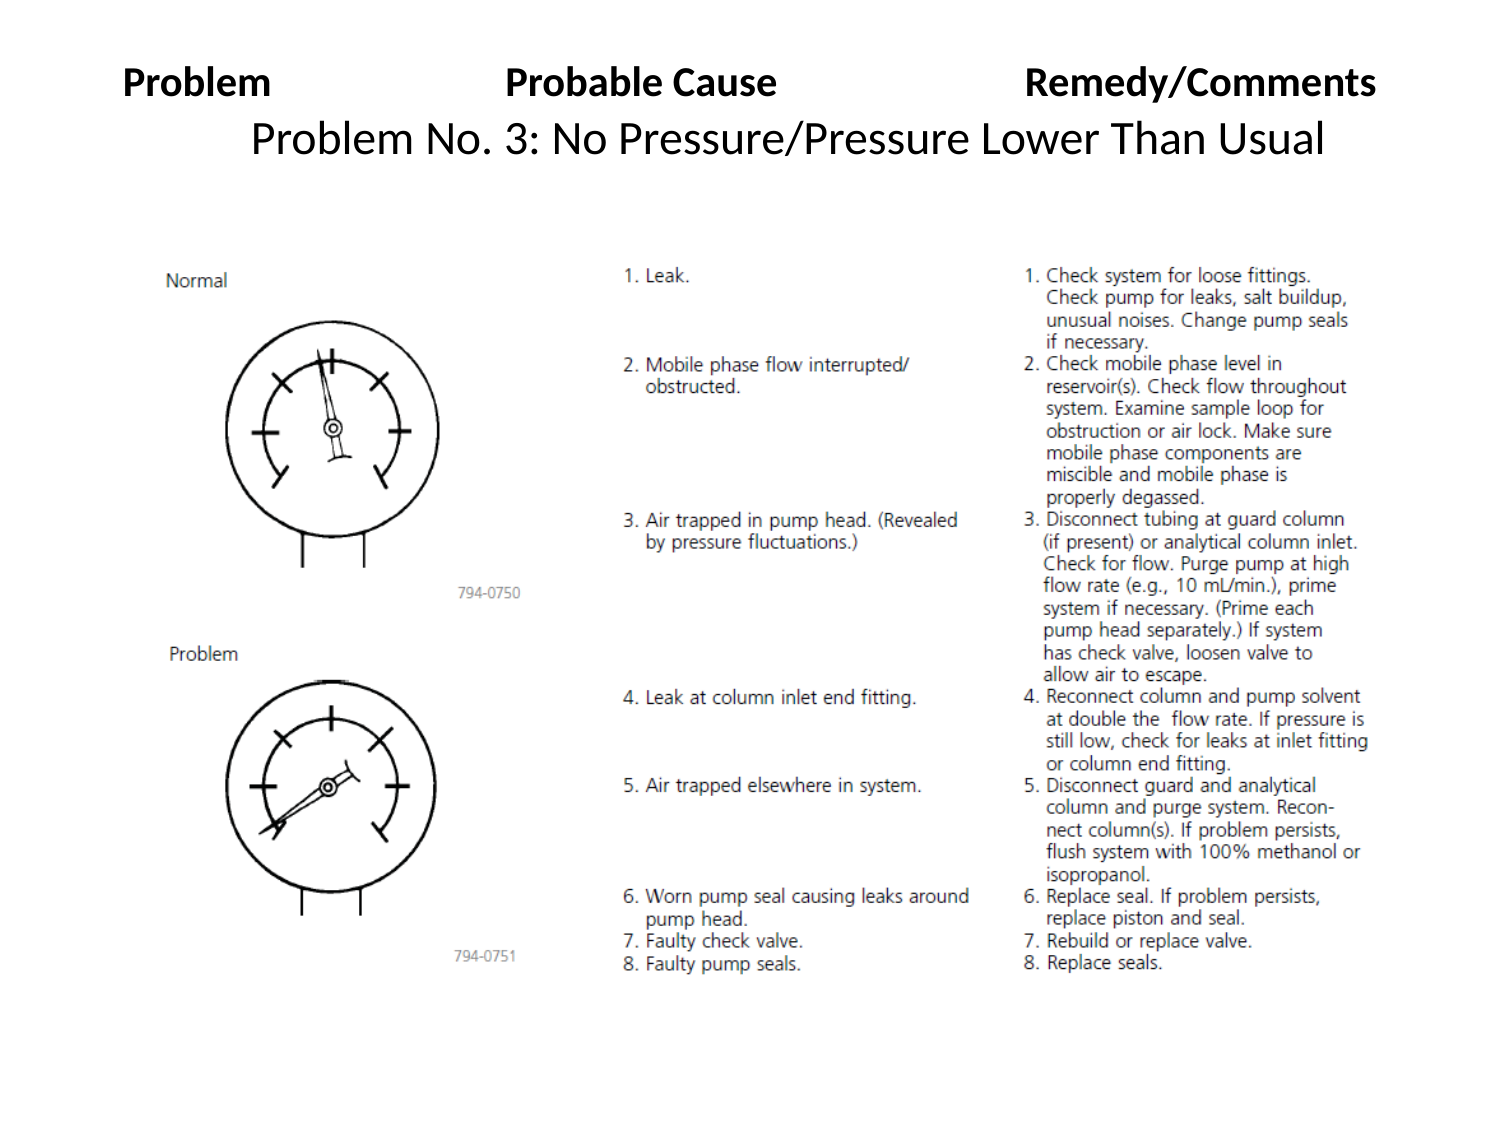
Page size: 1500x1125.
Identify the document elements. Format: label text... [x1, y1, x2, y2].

title Problem Probable Cause Remedy/Comments Problem No. 3: No Pressure/Pressure Lower Than Usual [75, 45, 1425, 233]
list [112, 262, 1388, 1006]
